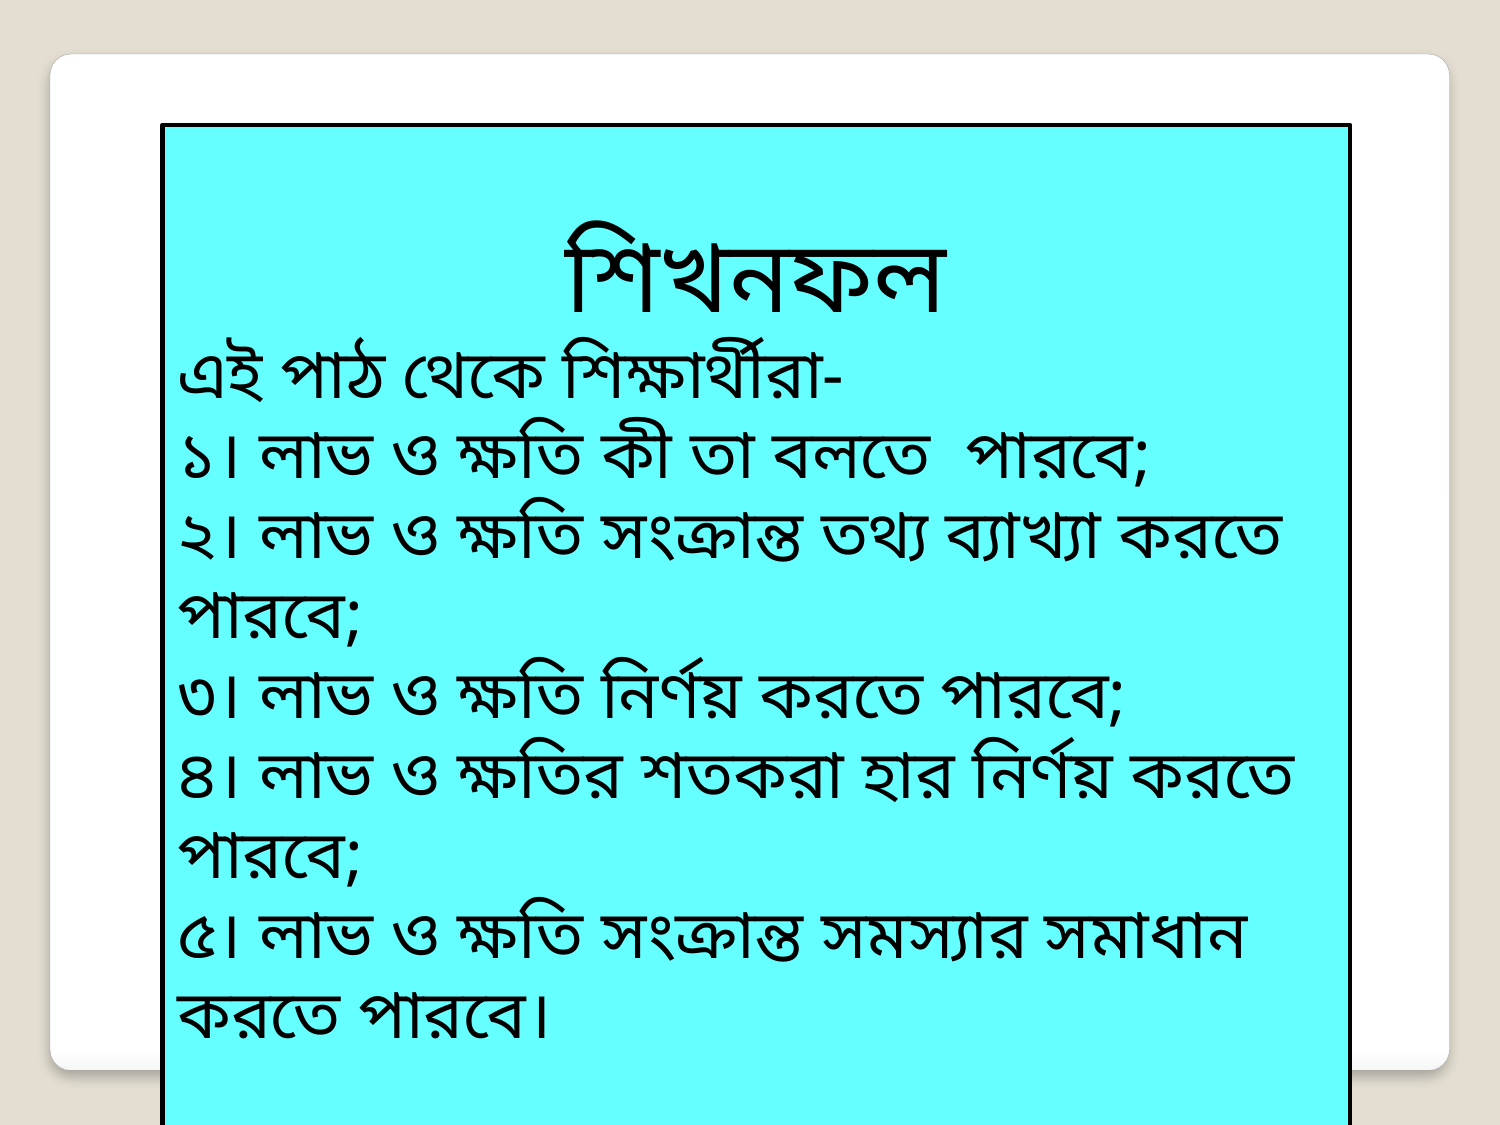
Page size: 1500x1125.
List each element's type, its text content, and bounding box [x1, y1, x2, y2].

text_box শিখনফল এই পাঠ থেকে শিক্ষার্থীরা- ১। লাভ ও ক্ষতি কী তা বলতে পারবে; ২। লাভ ও ক্ষতি সংক্রান্ত তথ্য ব্যাখ্যা করতে পারবে; ৩। লাভ ও ক্ষতি নির্ণয় করতে পারবে; ৪। লাভ ও ক্ষতির শতকরা হার নির্ণয় করতে পারবে; ৫। লাভ ও ক্ষতি সংক্রান্ত সমস্যার সমাধান করতে পারবে। [162, 125, 1350, 1125]
